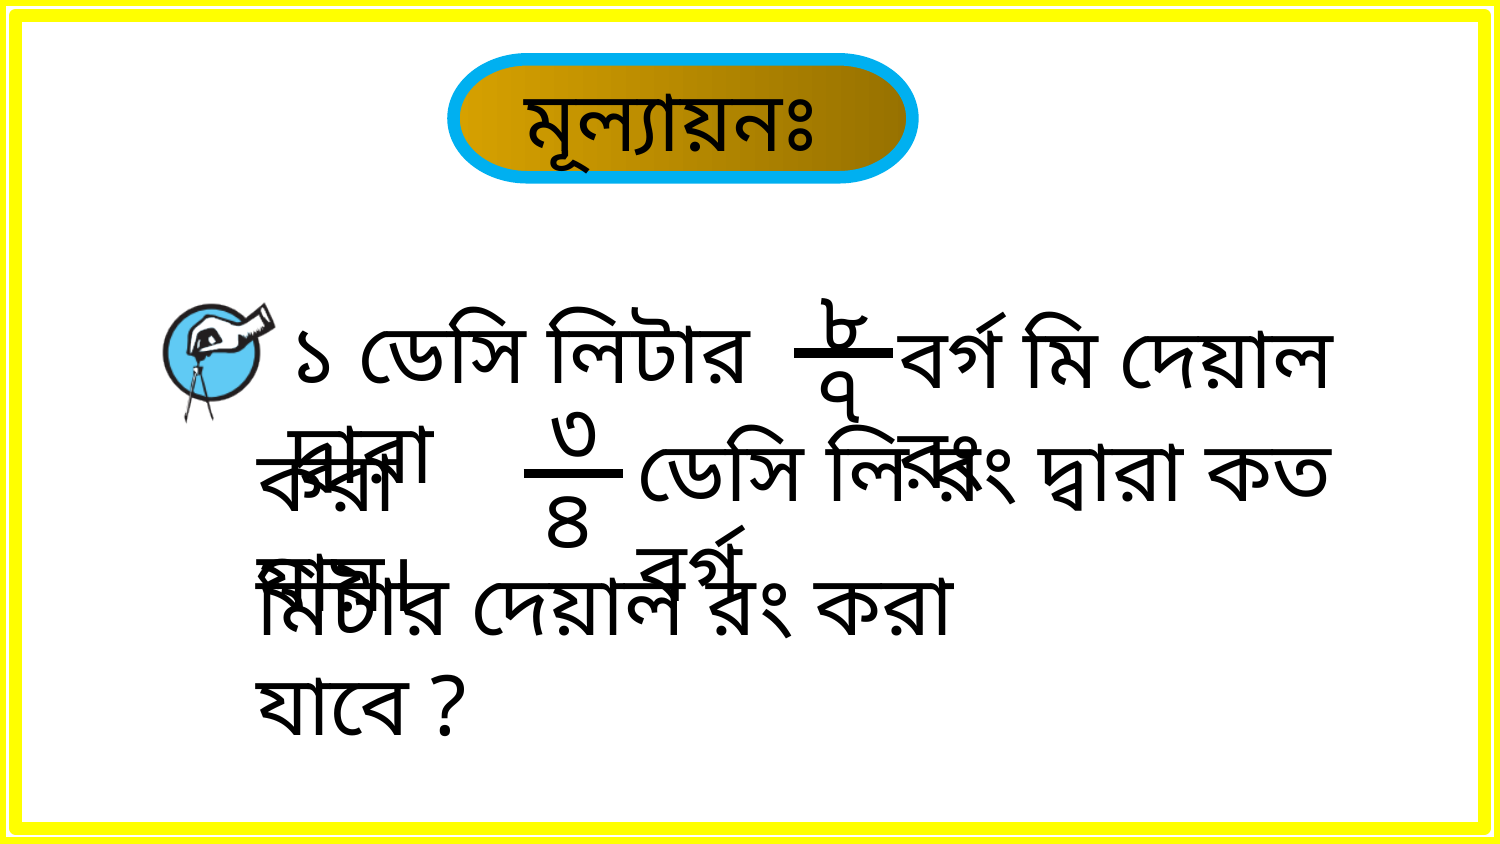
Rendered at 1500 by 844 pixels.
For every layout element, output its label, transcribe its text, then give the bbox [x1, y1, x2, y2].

text_box মূল্যায়নঃ [451, 57, 915, 180]
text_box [149, 259, 1389, 661]
text_box [0, 0, 1500, 844]
